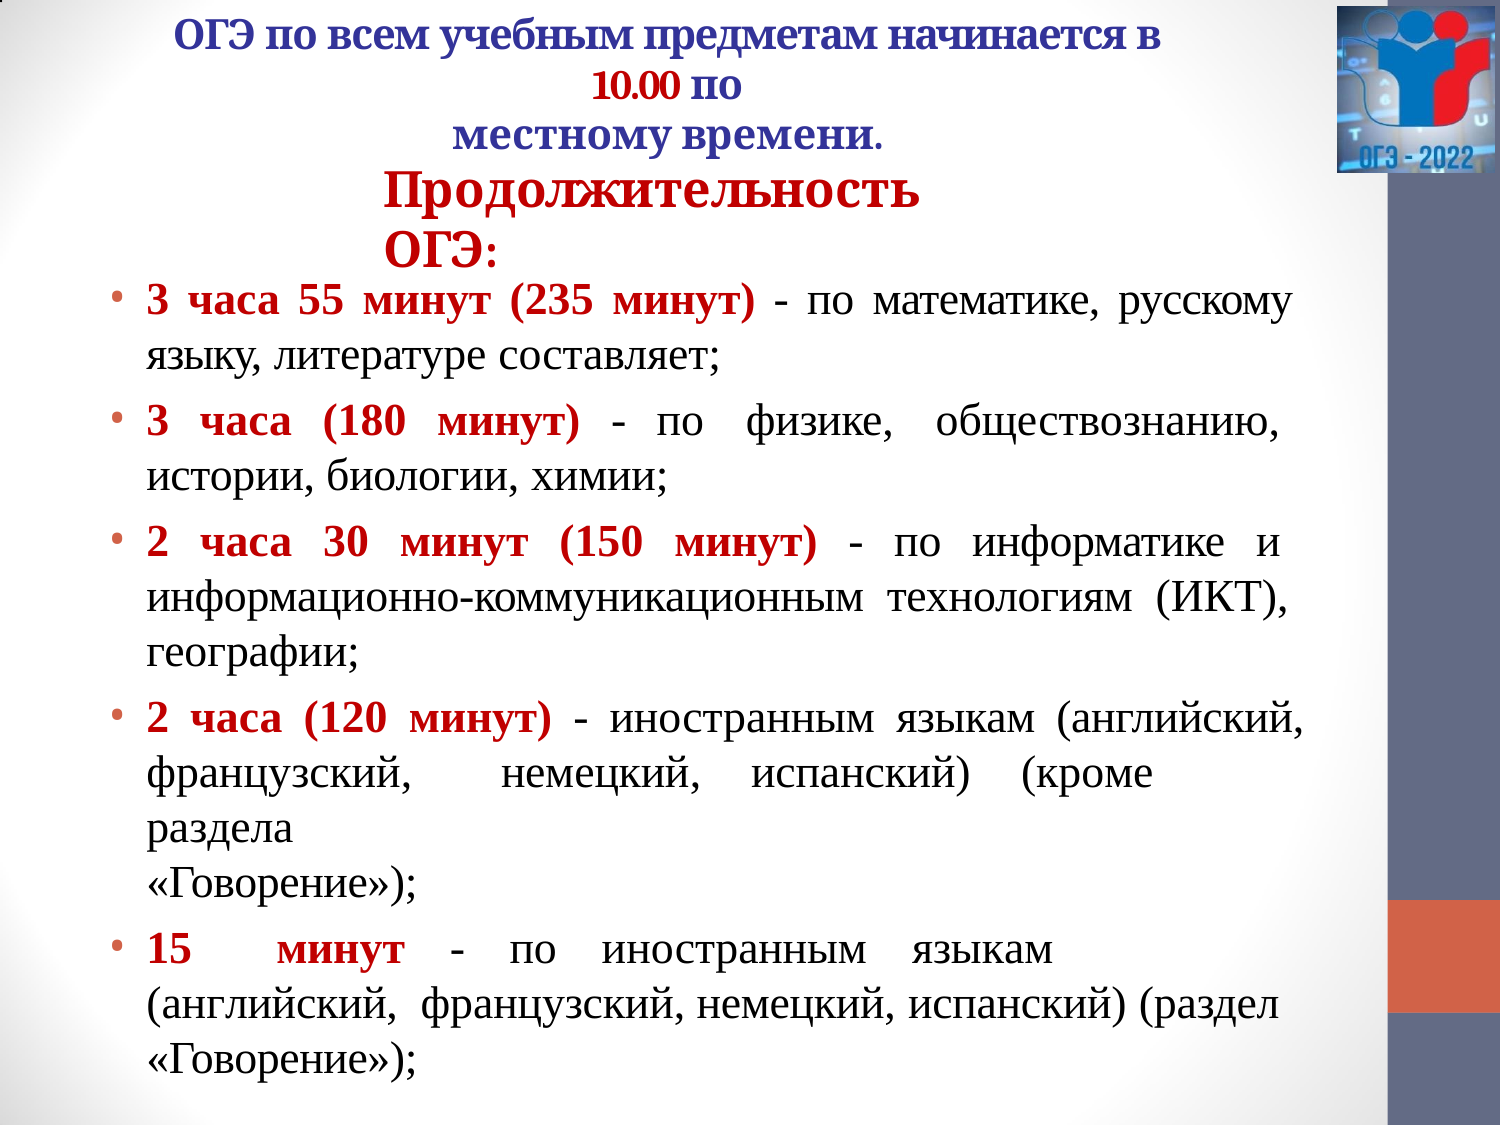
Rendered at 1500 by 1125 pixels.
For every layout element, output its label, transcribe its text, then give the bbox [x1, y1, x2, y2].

title Продолжительность ОГЭ: [381, 155, 954, 266]
text_box ОГЭ по всем учебным предметам начинается в 10.00 по местному времени. [163, 5, 1172, 158]
picture [0, 0, 1495, 1125]
text_box 3 часа 55 минут (235 минут) - по математике, русскому языку, литературе составляет; 3 часа (180 минут) - по физике, обществознанию, истории, биологии, химии; 2 часа 30 минут (150 минут) - по информатике и информационно-коммуникационным технологиям (ИКТ), географии; 2 часа (120 минут) - иностранным языкам (английский, французский, немецкий, испанский) (кроме раздела «Говорение»); 15 минут - по иностранным языкам (английский, французский, немецкий, испанский) (раздел «Говорение»); [106, 266, 1313, 1083]
